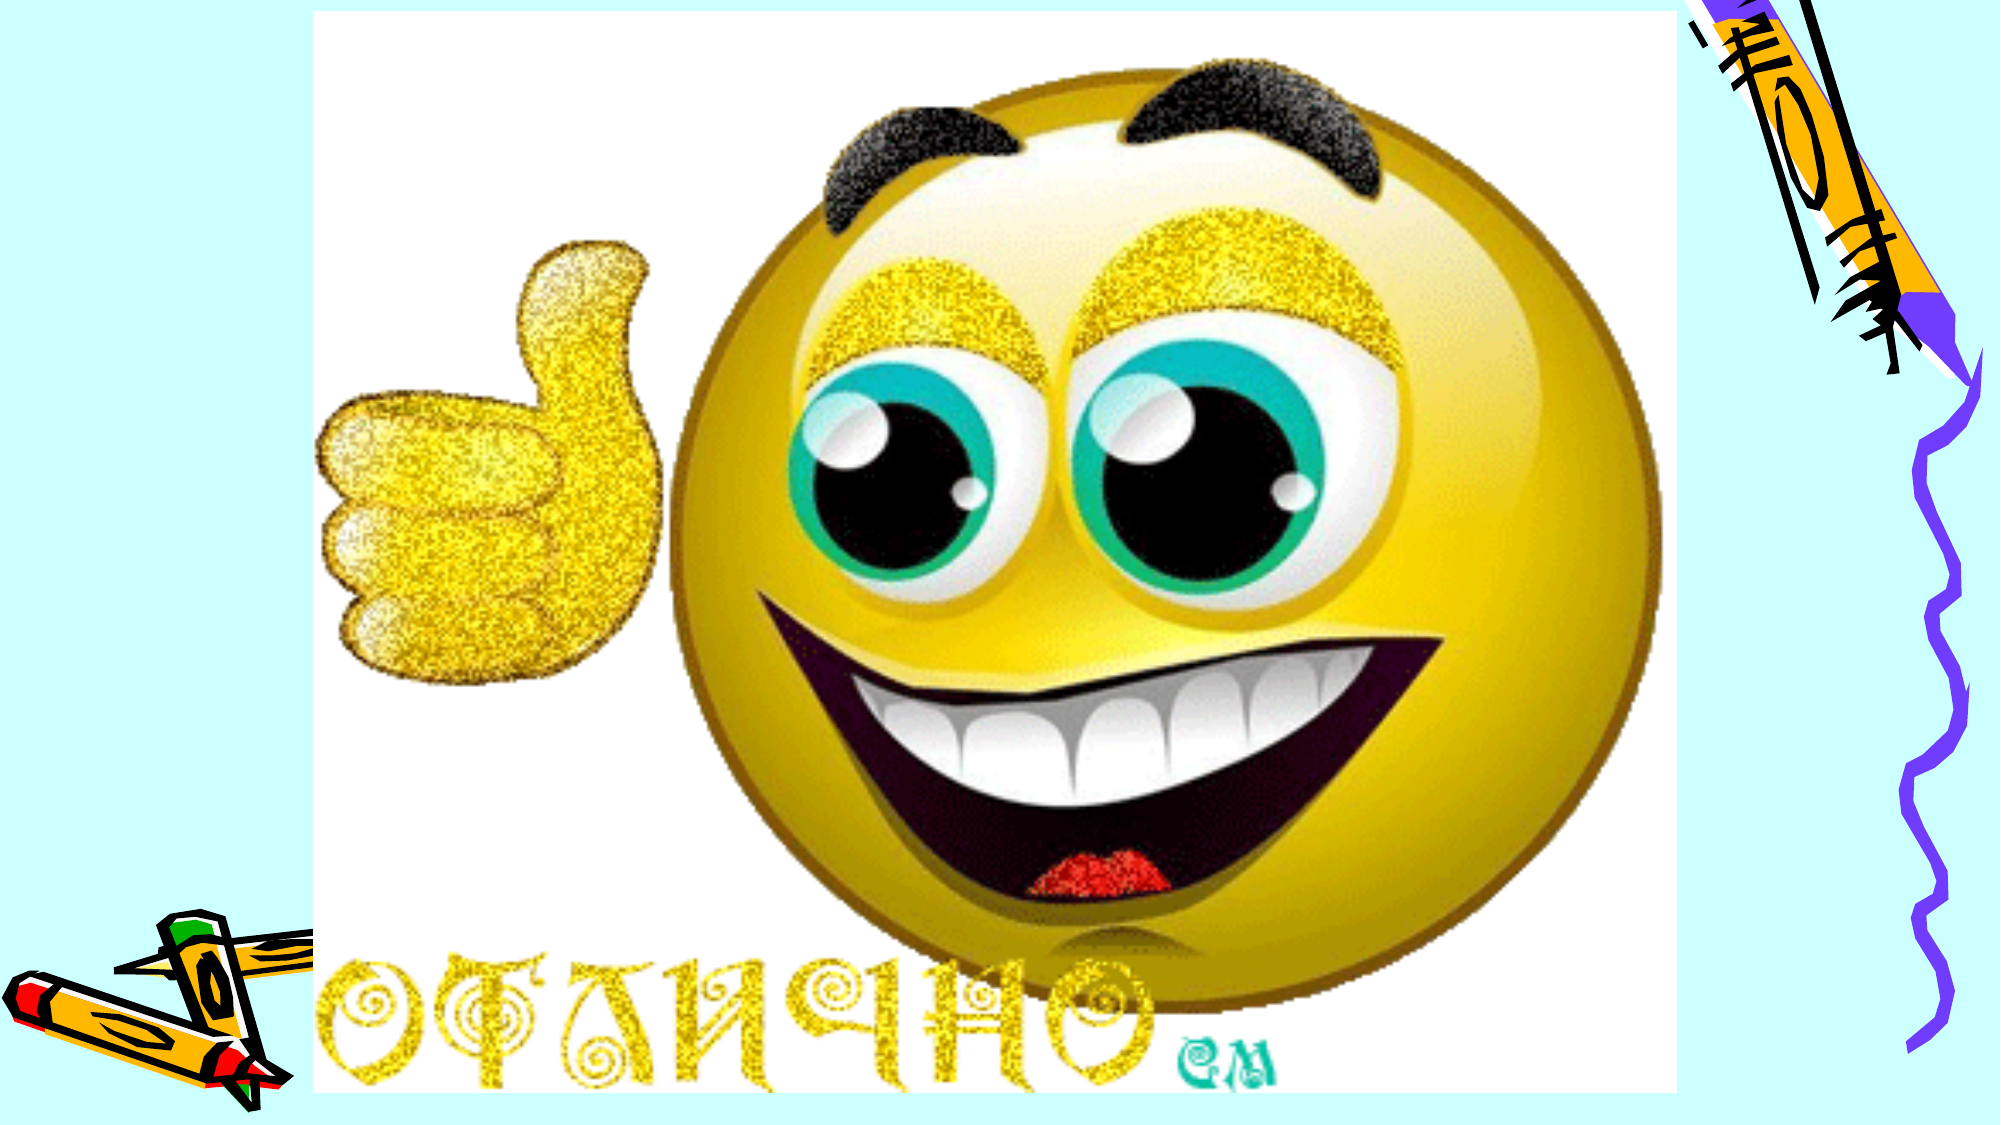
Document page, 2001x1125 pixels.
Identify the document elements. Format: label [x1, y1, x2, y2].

picture [313, 11, 1677, 1093]
